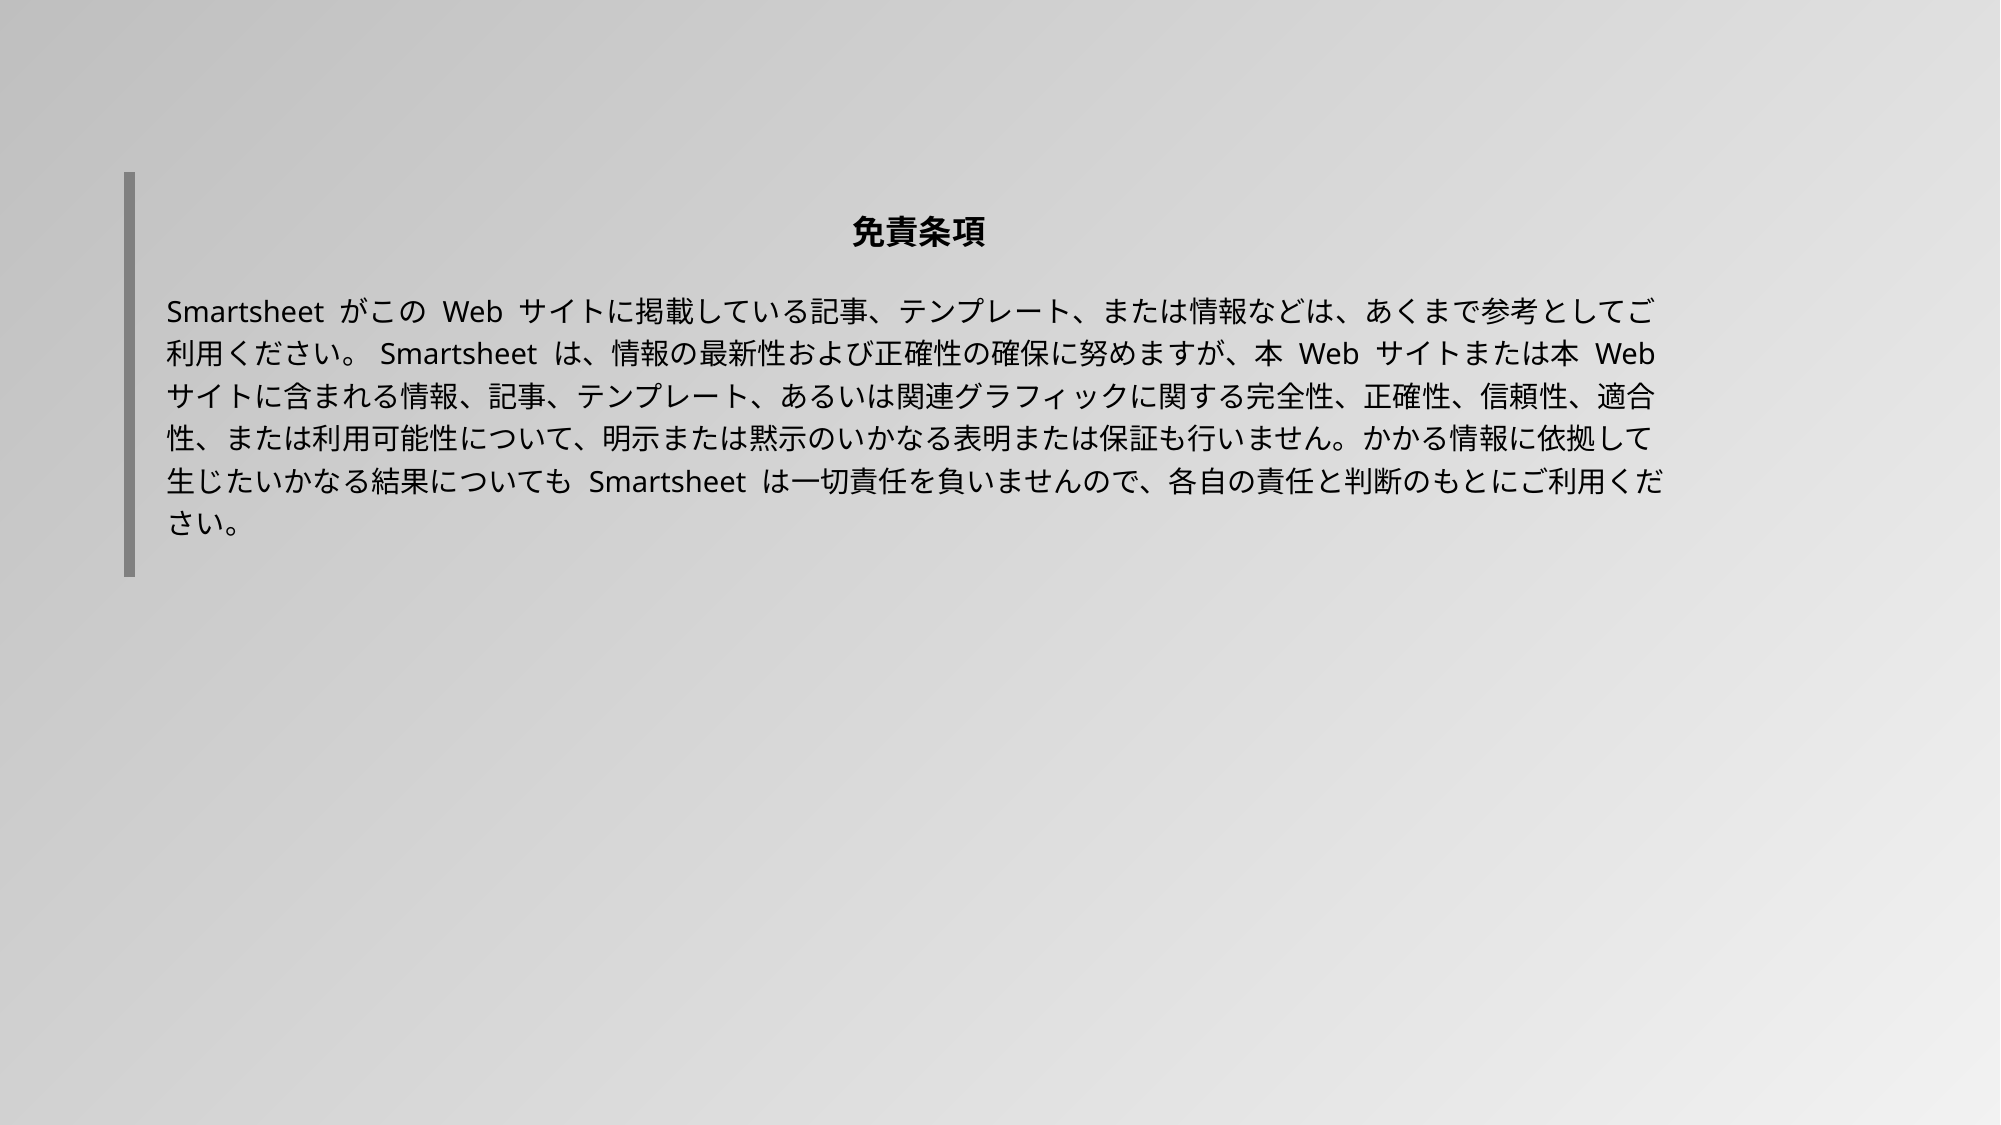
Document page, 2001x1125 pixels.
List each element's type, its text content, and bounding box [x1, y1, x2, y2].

table_header 免責条項 Smartsheet がこの Web サイトに掲載している記事、テンプレート、または情報などは、あくまで参考としてご利用ください。Smartsheet は、情報の最新性および正確性の確保に努めますが、本 Web サイトまたは本 Web サイトに含まれる情報、記事、テンプレート、あるいは関連グラフィックに関する完全性、正確性、信頼性、適合性、または利用可能性について、明示または黙示のいかなる表明または保証も行いません。かかる情報に依拠して生じたいかなる結果についても Smartsheet は一切責任を負いませんので、各自の責任と判断のもとにご利用ください。 [135, 172, 1683, 577]
